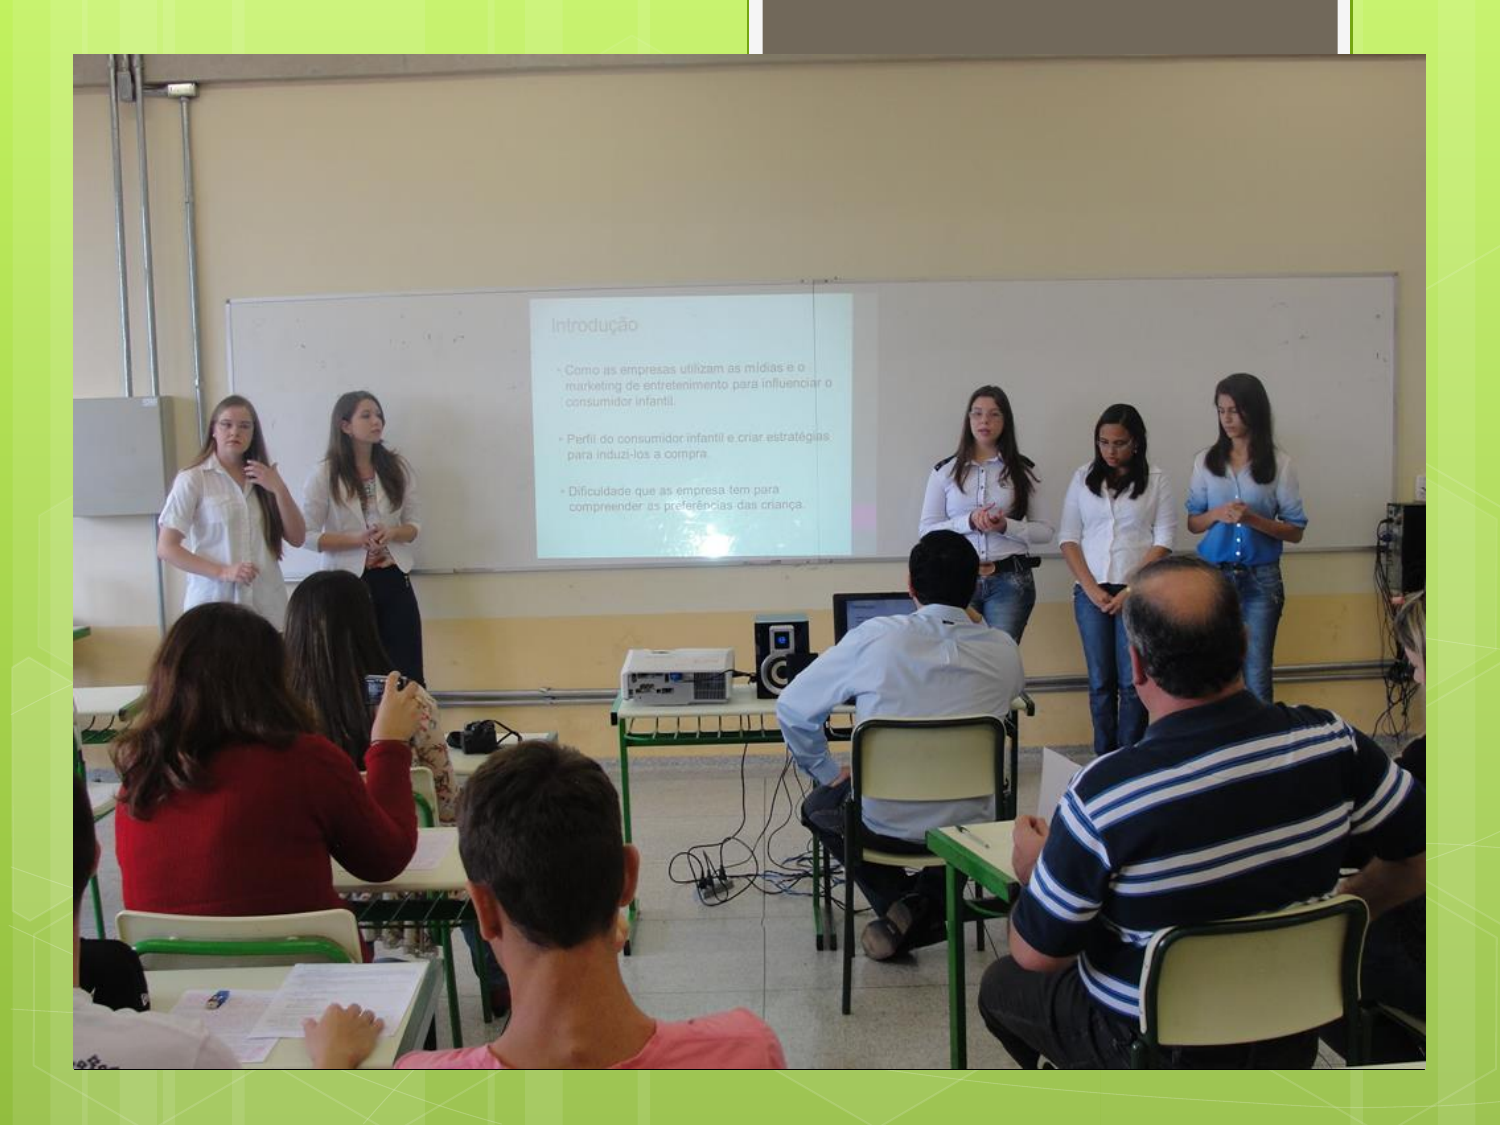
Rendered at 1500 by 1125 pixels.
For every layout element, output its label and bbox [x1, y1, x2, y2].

picture [73, 54, 1426, 1069]
